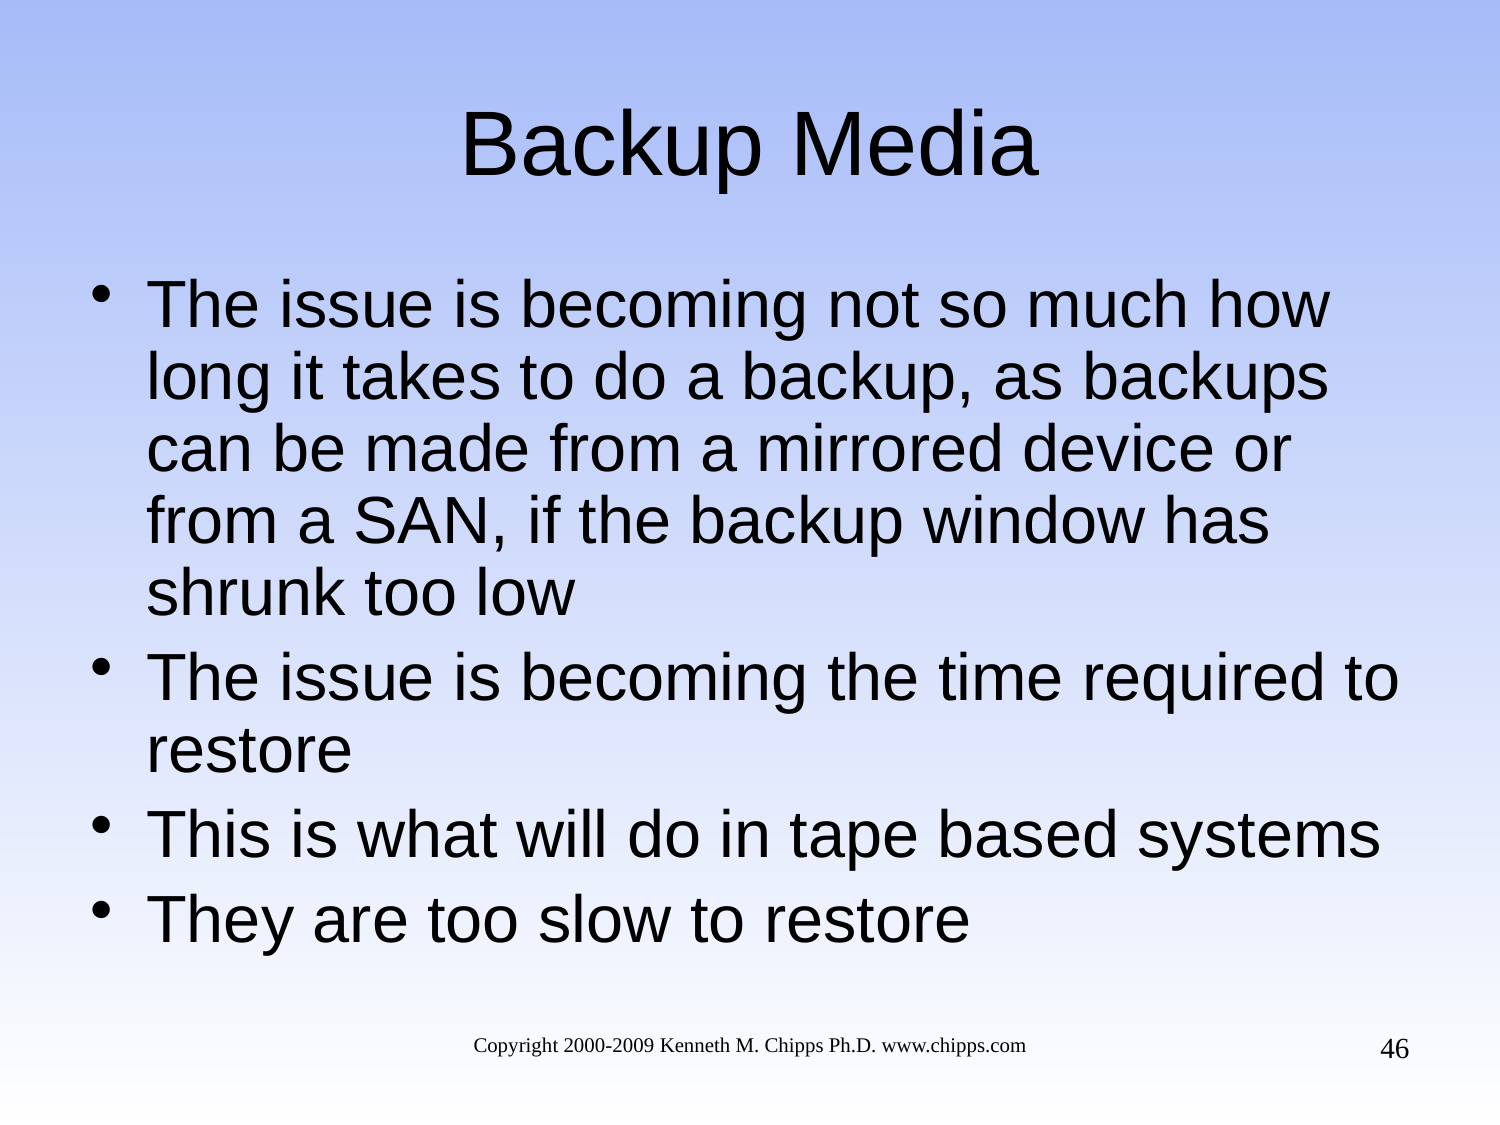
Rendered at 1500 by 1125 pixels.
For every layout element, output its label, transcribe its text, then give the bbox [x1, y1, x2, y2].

title Backup Media [74, 44, 1426, 233]
list The issue is becoming not so much how long it takes to do a backup, as backups can be made from a mirrored device or from a SAN, if the backup window has shrunk too low The issue is becoming the time required to restore This is what will do in tape based systems They are too slow to restore [74, 262, 1426, 1006]
footer Copyright 2000-2009 Kenneth M. Chipps Ph.D. www.chipps.com [449, 1024, 1051, 1103]
slide_number 46 [1074, 1021, 1426, 1101]
